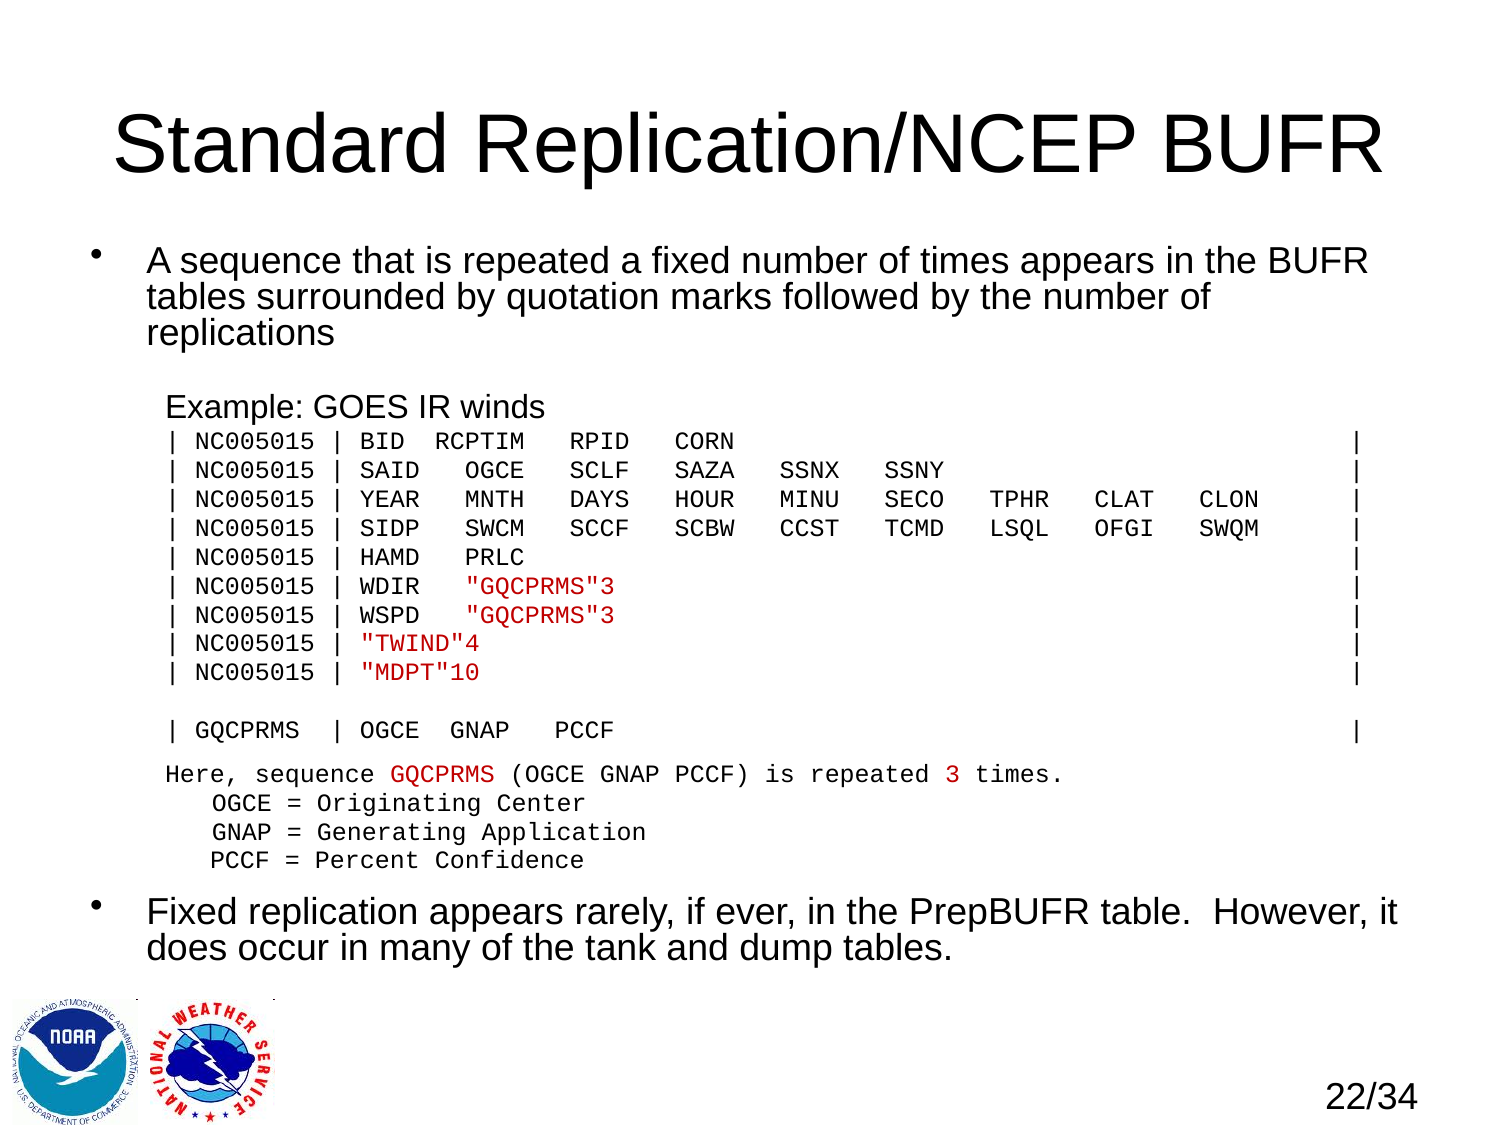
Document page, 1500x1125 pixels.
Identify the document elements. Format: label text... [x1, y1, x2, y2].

title Standard Replication/NCEP BUFR [75, 45, 1425, 233]
picture [12, 999, 138, 1125]
list A sequence that is repeated a fixed number of times appears in the BUFR tables surrounded by quotation marks followed by the number of replications Example: GOES IR winds | NC005015 | BID RCPTIM RPID CORN | | NC005015 | SAID OGCE SCLF SAZA SSNX SSNY | | NC005015 | YEAR MNTH DAYS HOUR MINU SECO TPHR CLAT CLON | | NC005015 | SIDP SWCM SCCF SCBW CCST TCMD LSQL OFGI SWQM | | NC005015 | HAMD PRLC | | NC005015 | WDIR "GQCPRMS"3 | | NC005015 | WSPD "GQCPRMS"3 | | NC005015 | "TWIND"4 | | NC005015 | "MDPT"10 | | GQCPRMS | OGCE GNAP PCCF | Here, sequence GQCPRMS (OGCE GNAP PCCF) is repeated 3 times. OGCE = Originating Center GNAP = Generating Application PCCF = Percent Confidence Fixed replication appears rarely, if ever, in the PrepBUFR table. However, it does occur in many of the tank and dump tables. [75, 237, 1425, 980]
picture [150, 999, 275, 1125]
